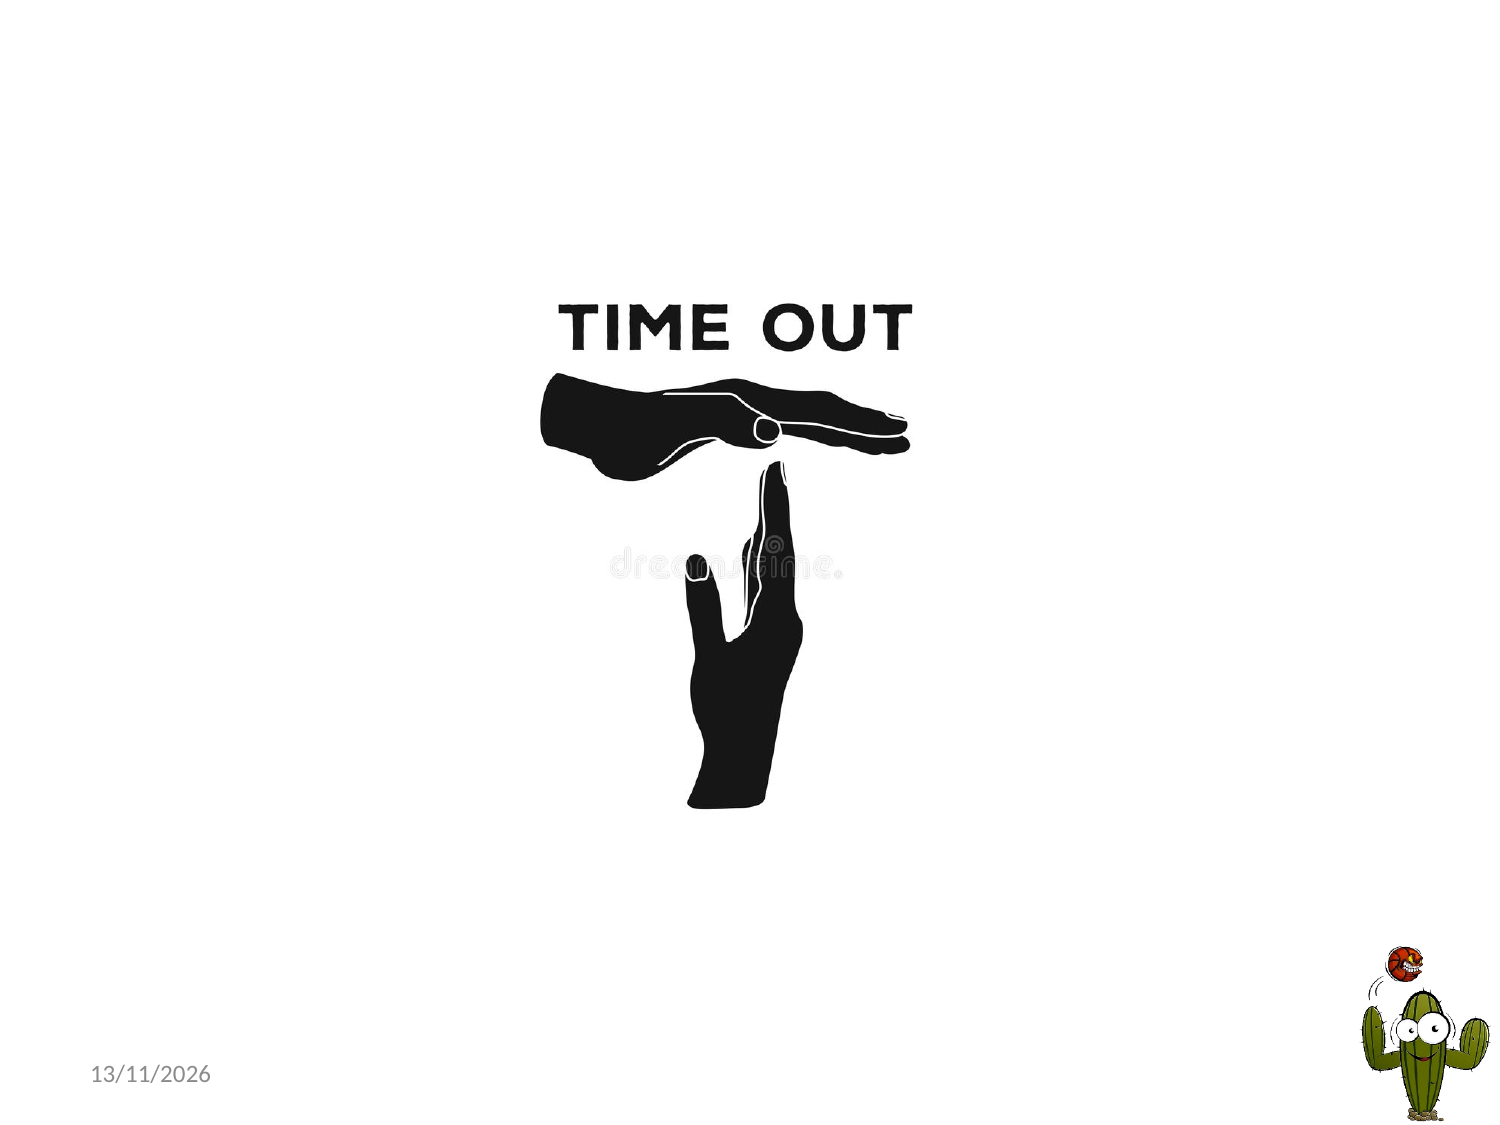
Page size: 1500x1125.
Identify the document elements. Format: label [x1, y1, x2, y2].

slide_number [75, 1042, 425, 1103]
picture [1357, 944, 1493, 1123]
list [424, 255, 1027, 858]
